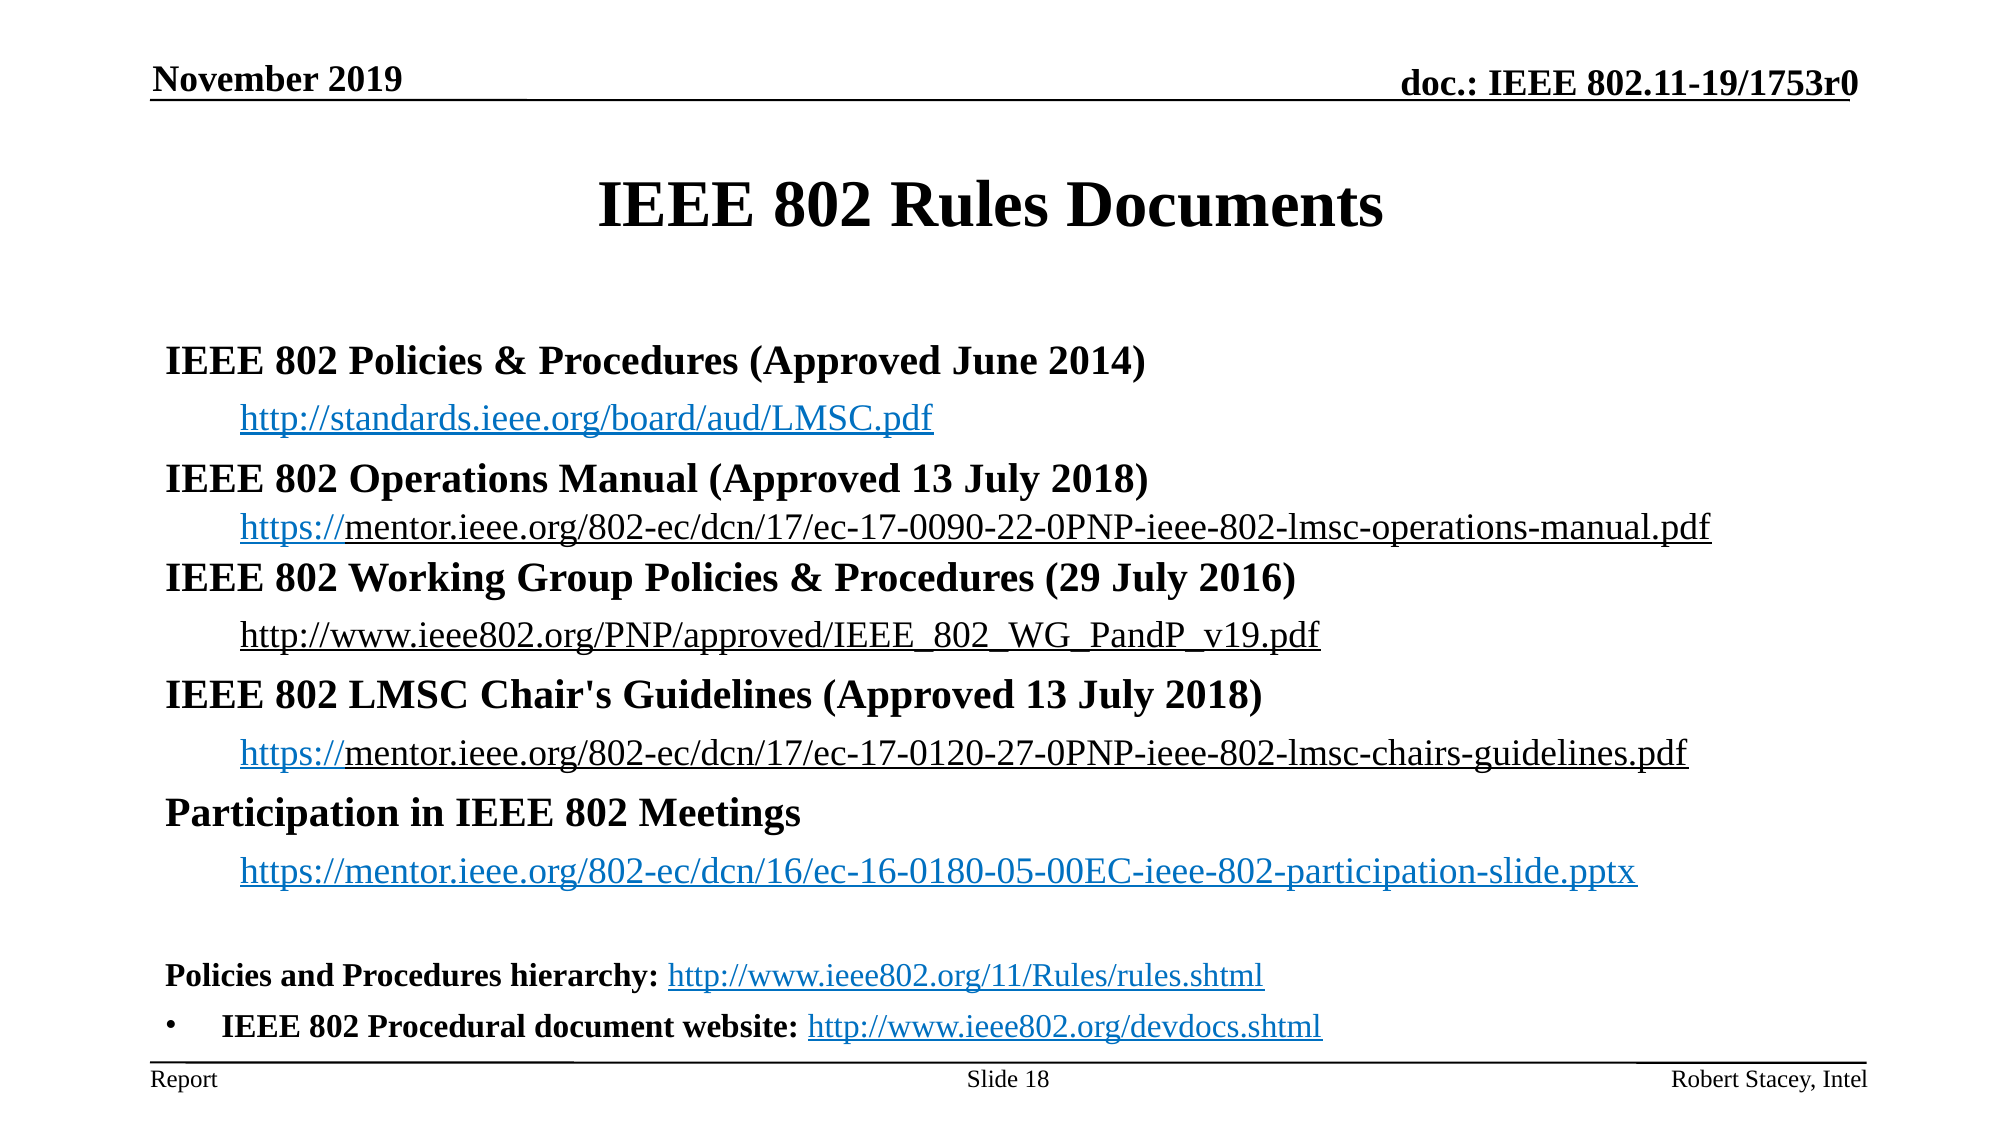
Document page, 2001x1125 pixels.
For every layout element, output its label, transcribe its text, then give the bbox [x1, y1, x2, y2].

slide_number Slide 18 [950, 1061, 1067, 1123]
title IEEE 802 Rules Documents [149, 112, 1850, 288]
footer Robert Stacey, Intel [1171, 1061, 1869, 1093]
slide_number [152, 54, 563, 100]
list IEEE 802 Policies & Procedures (Approved June 2014) http://standards.ieee.org/board/aud/LMSC.pdf IEEE 802 Operations Manual (Approved 13 July 2018) https://mentor.ieee.org/802-ec/dcn/17/ec-17-0090-22-0PNP-ieee-802-lmsc-operations-manual.pdf IEEE 802 Working Group Policies & Procedures (29 July 2016) http://www.ieee802.org/PNP/approved/IEEE_802_WG_PandP_v19.pdf IEEE 802 LMSC Chair's Guidelines (Approved 13 July 2018) https://mentor.ieee.org/802-ec/dcn/17/ec-17-0120-27-0PNP-ieee-802-lmsc-chairs-guidelines.pdf Participation in IEEE 802 Meetings https://mentor.ieee.org/802-ec/dcn/16/ec-16-0180-05-00EC-ieee-802-participation-slide.pptx Policies and Procedures hierarchy: http://www.ieee802.org/11/Rules/rules.shtml IEEE 802 Procedural document website: http://www.ieee802.org/devdocs.shtml [149, 324, 1850, 1000]
